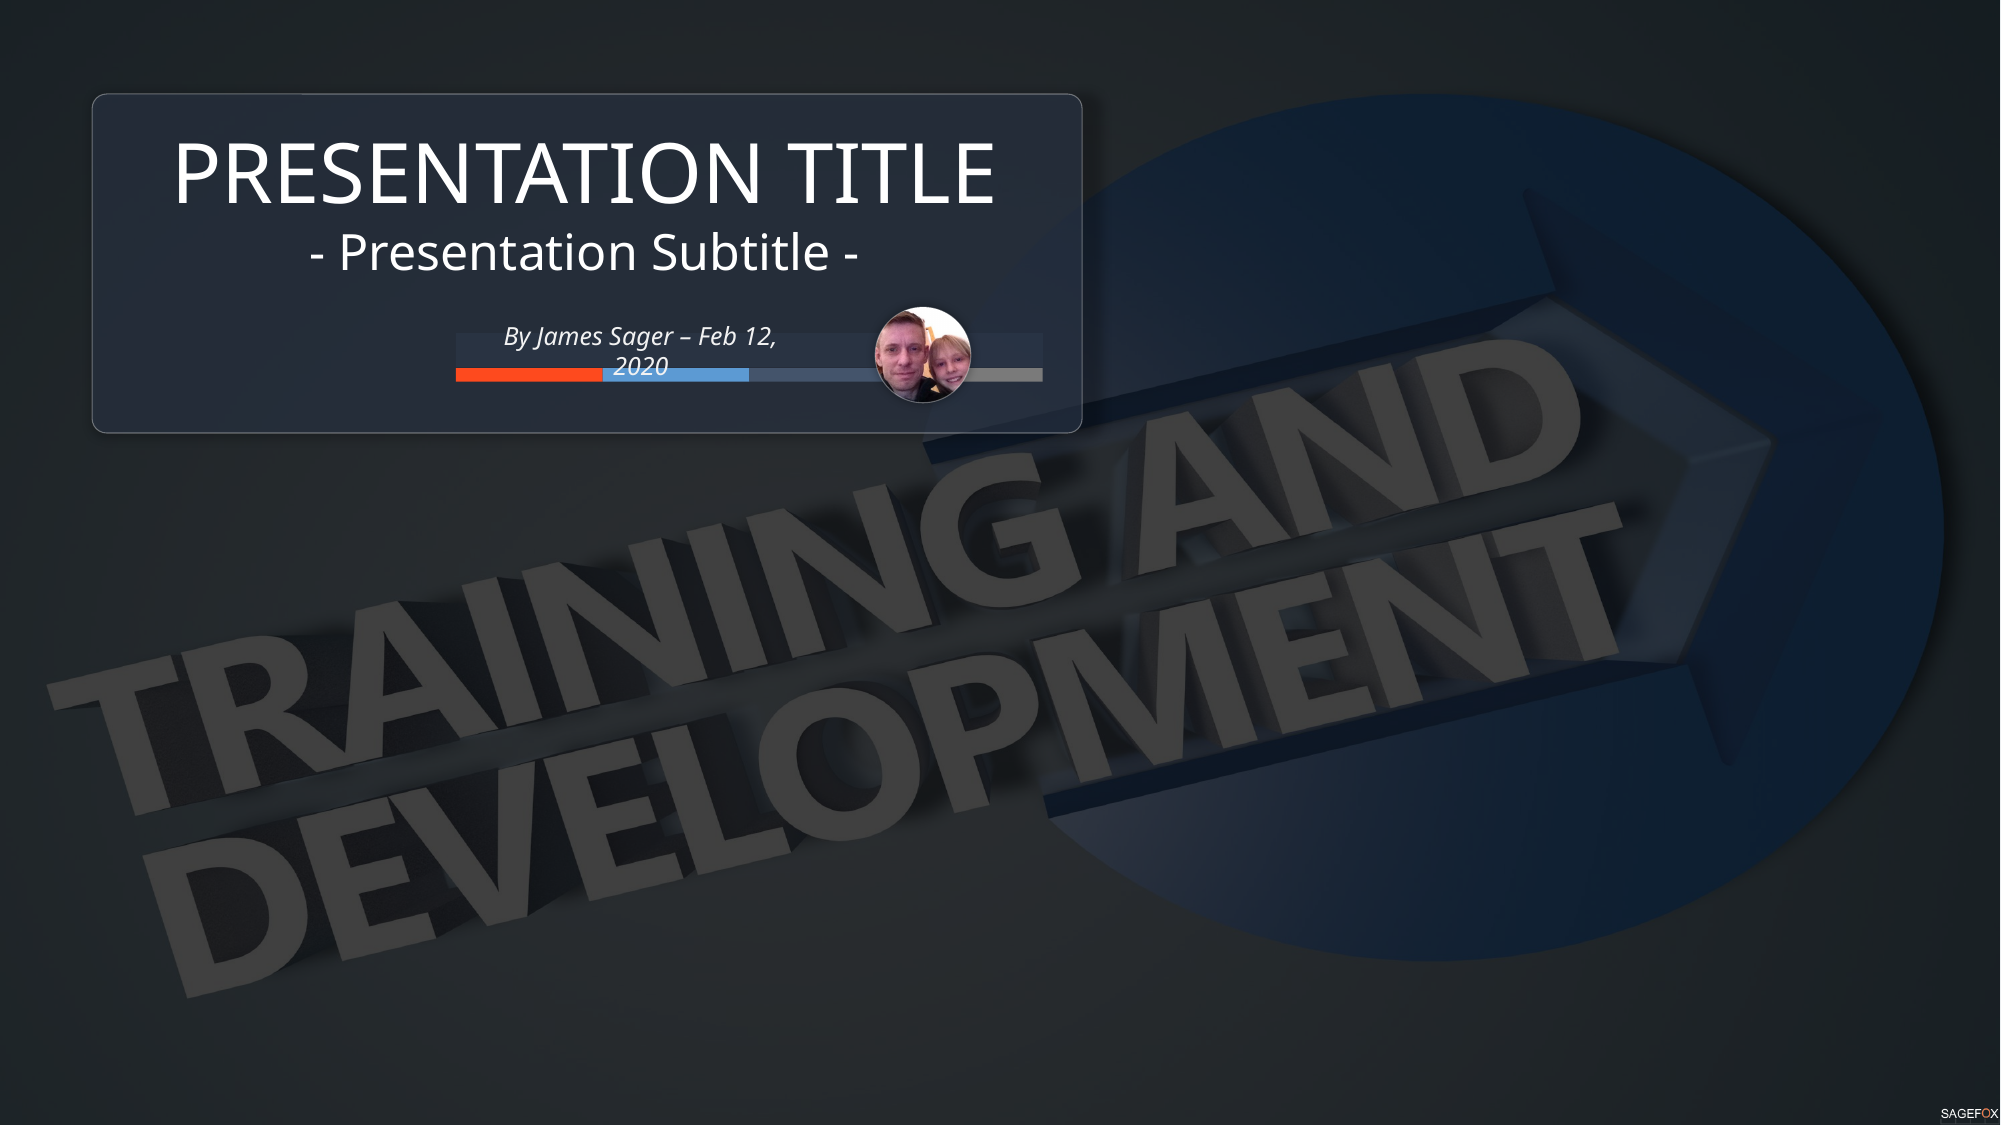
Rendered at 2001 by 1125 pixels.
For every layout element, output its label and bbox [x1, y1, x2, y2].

text_box [92, 93, 1083, 433]
picture [0, 0, 2001, 1125]
